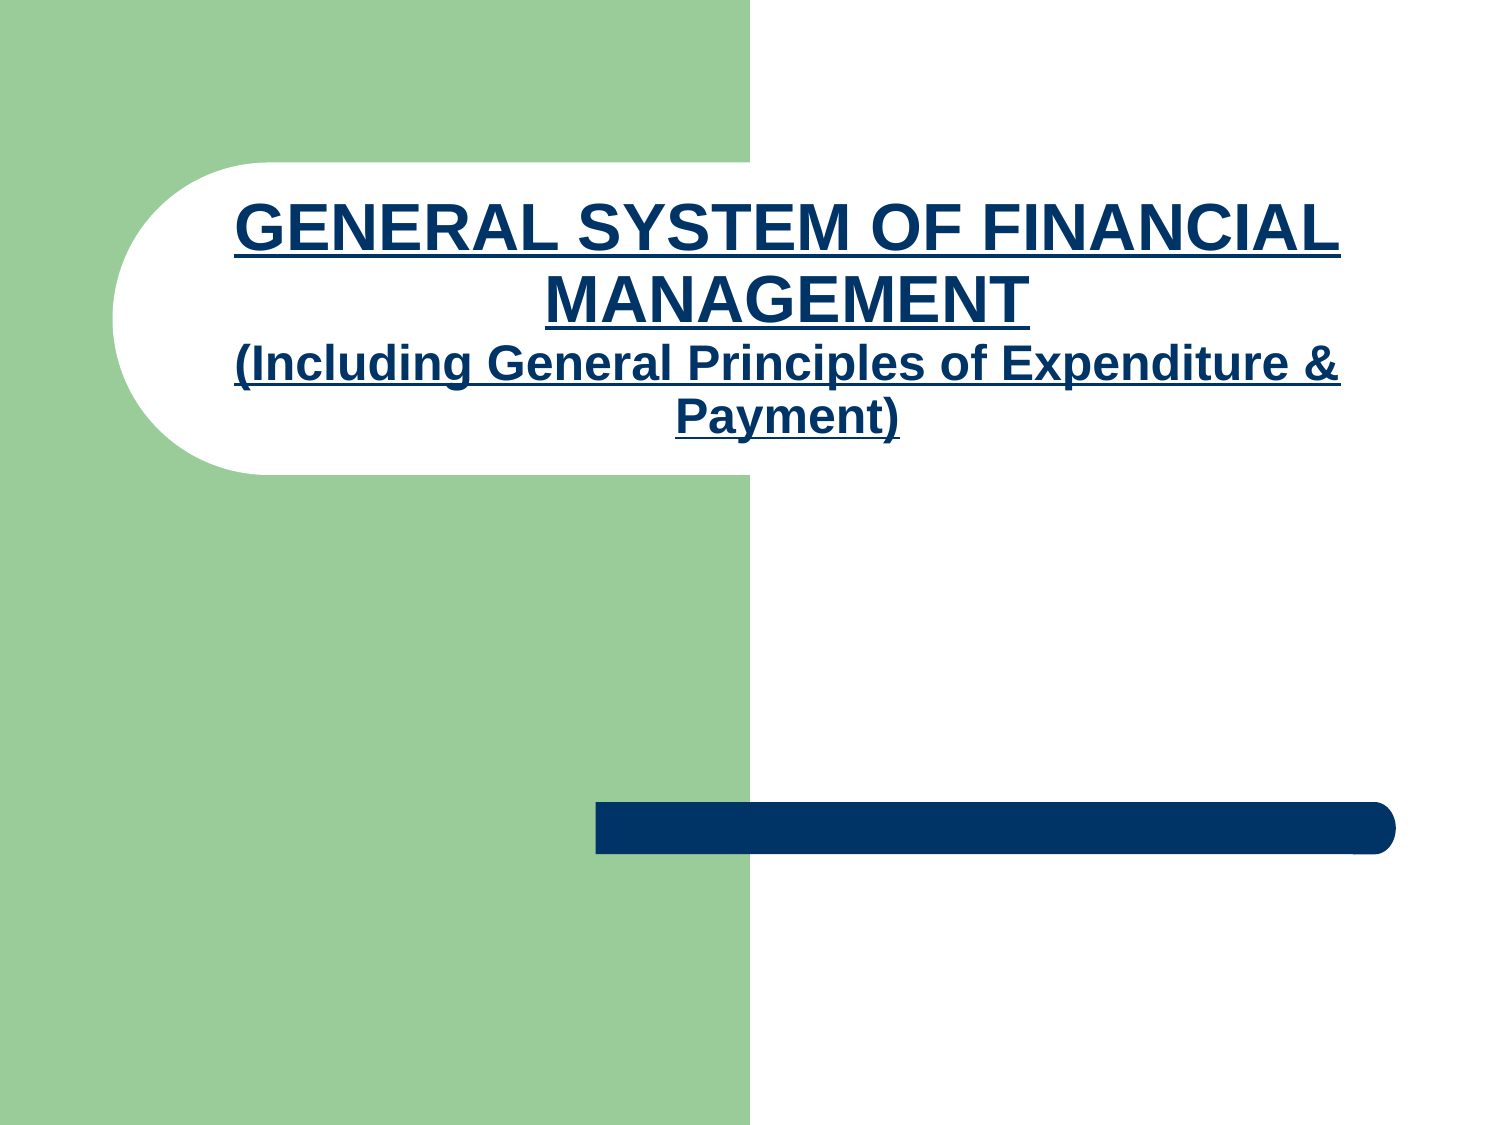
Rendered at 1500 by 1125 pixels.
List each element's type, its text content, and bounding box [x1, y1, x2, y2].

title GENERAL SYSTEM OF FINANCIAL MANAGEMENT (Including General Principles of Expenditure & Payment) [112, 162, 1463, 476]
